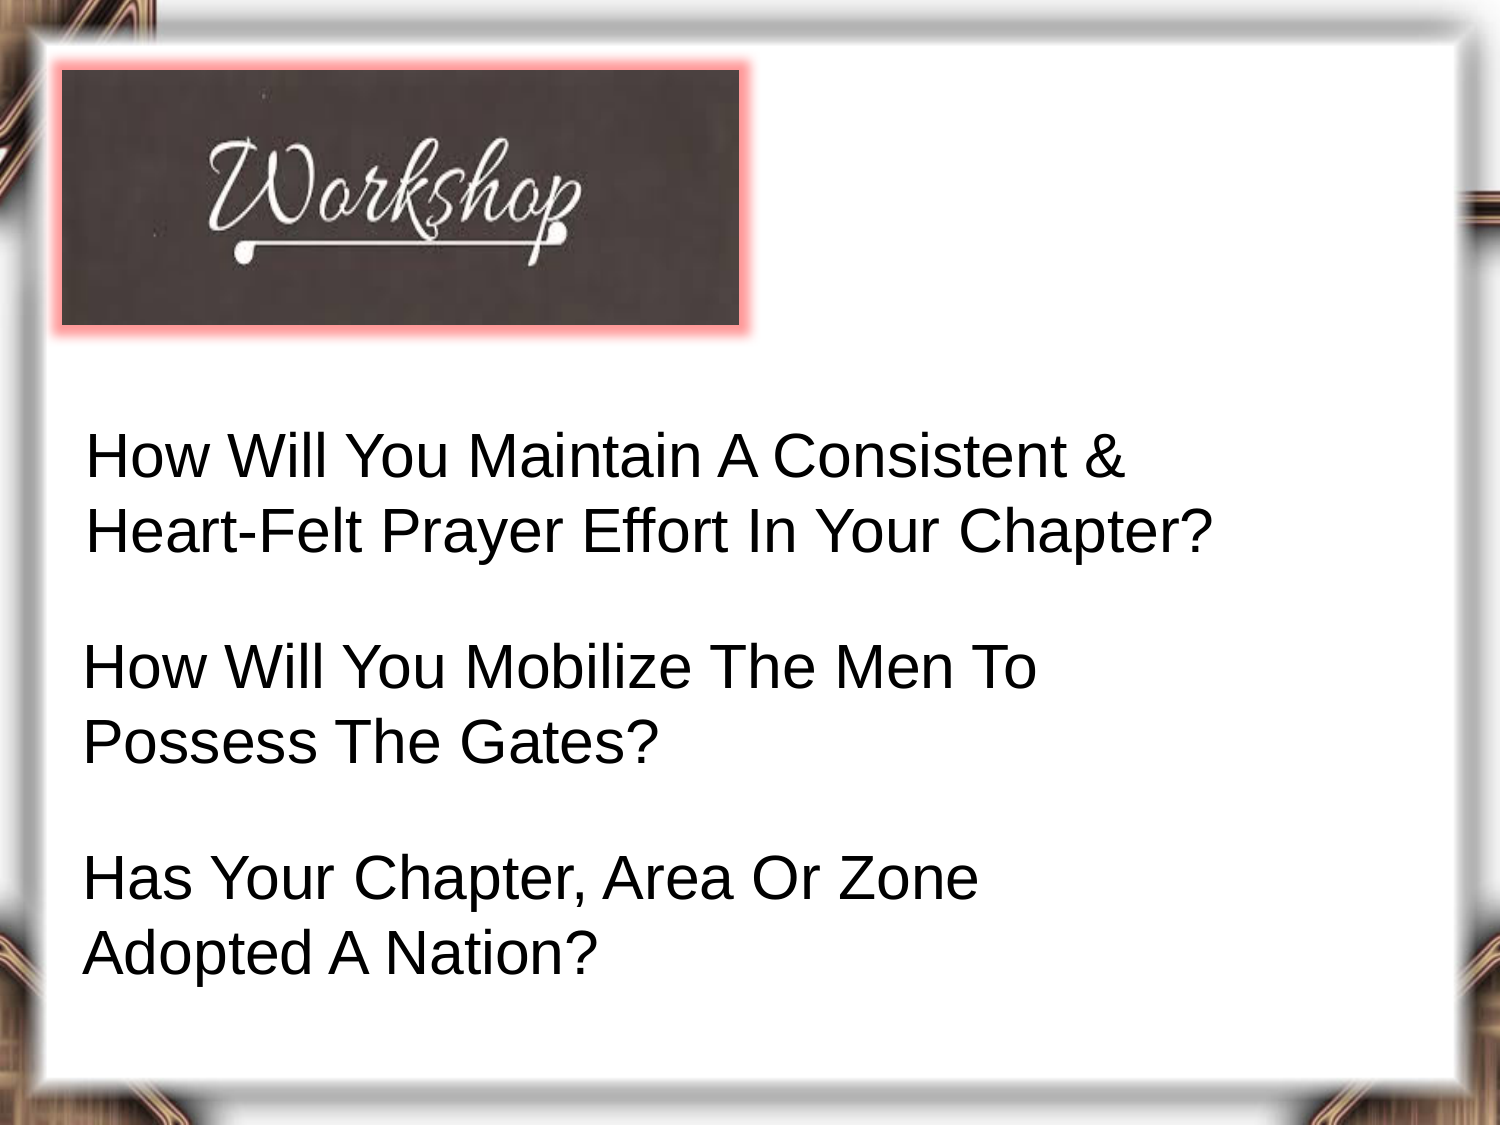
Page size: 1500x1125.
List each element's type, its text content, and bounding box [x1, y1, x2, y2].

picture [0, 0, 1500, 1125]
text_box How Will You Mobilize The Men To Possess The Gates? [74, 618, 1173, 784]
text_box How Will You Maintain A Consistent & Heart-Felt Prayer Effort In Your Chapter? [77, 407, 1299, 573]
text_box Has Your Chapter, Area Or Zone Adopted A Nation? [74, 829, 1173, 995]
